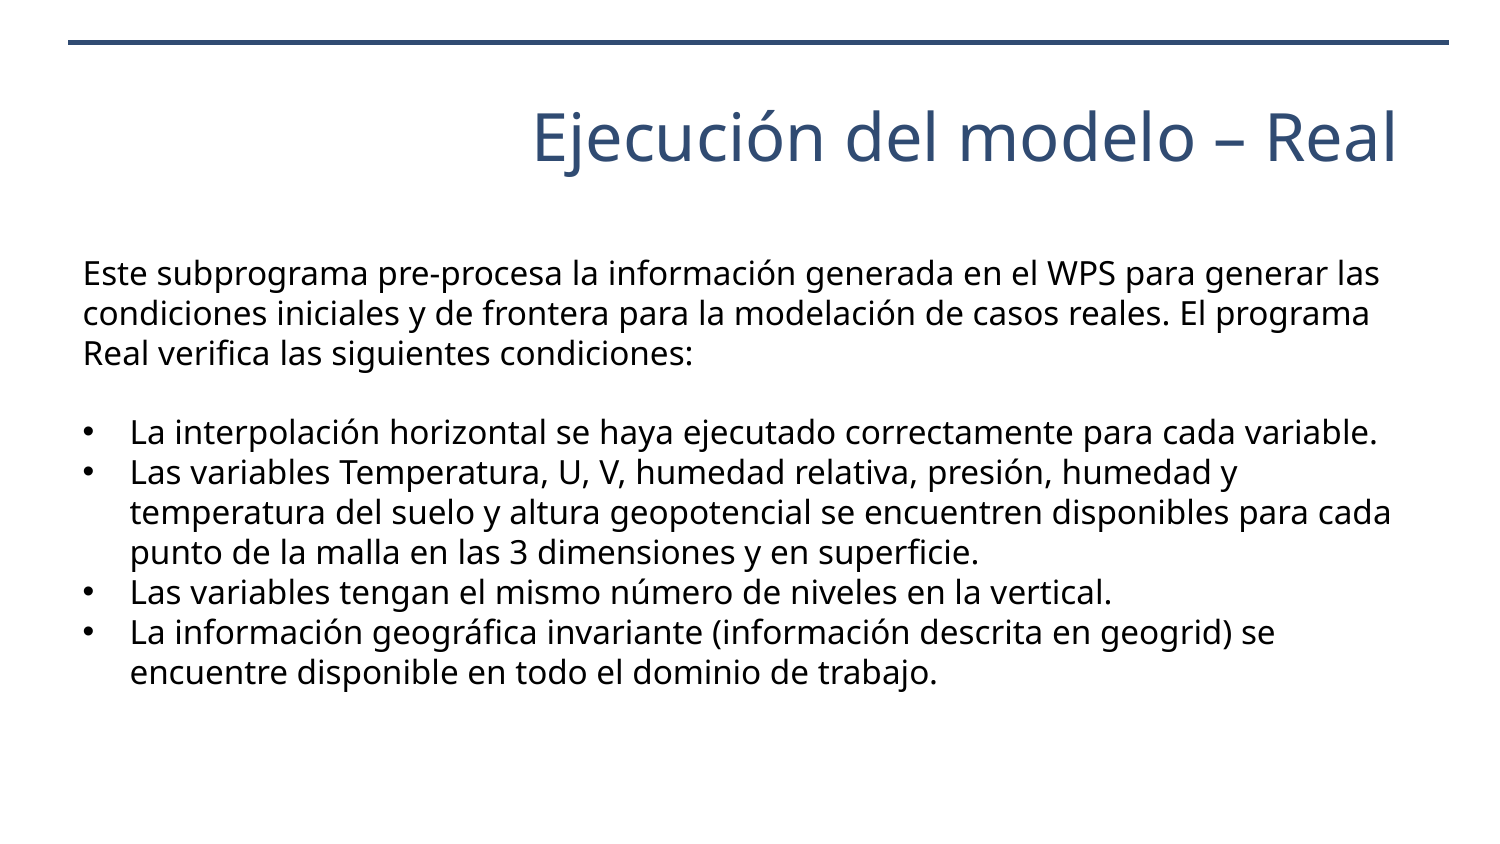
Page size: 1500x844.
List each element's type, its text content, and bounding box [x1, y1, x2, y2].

text_box Este subprograma pre-procesa la información generada en el WPS para generar las condiciones iniciales y de frontera para la modelación de casos reales. El programa Real verifica las siguientes condiciones: La interpolación horizontal se haya ejecutado correctamente para cada variable. Las variables Temperatura, U, V, humedad relativa, presión, humedad y temperatura del suelo y altura geopotencial se encuentren disponibles para cada punto de la malla en las 3 dimensiones y en superficie. Las variables tengan el mismo número de niveles en la vertical. La información geográfica invariante (información descrita en geogrid) se encuentre disponible en todo el dominio de trabajo. [67, 244, 1449, 699]
text_box Ejecución del modelo – Real [67, 79, 1449, 208]
